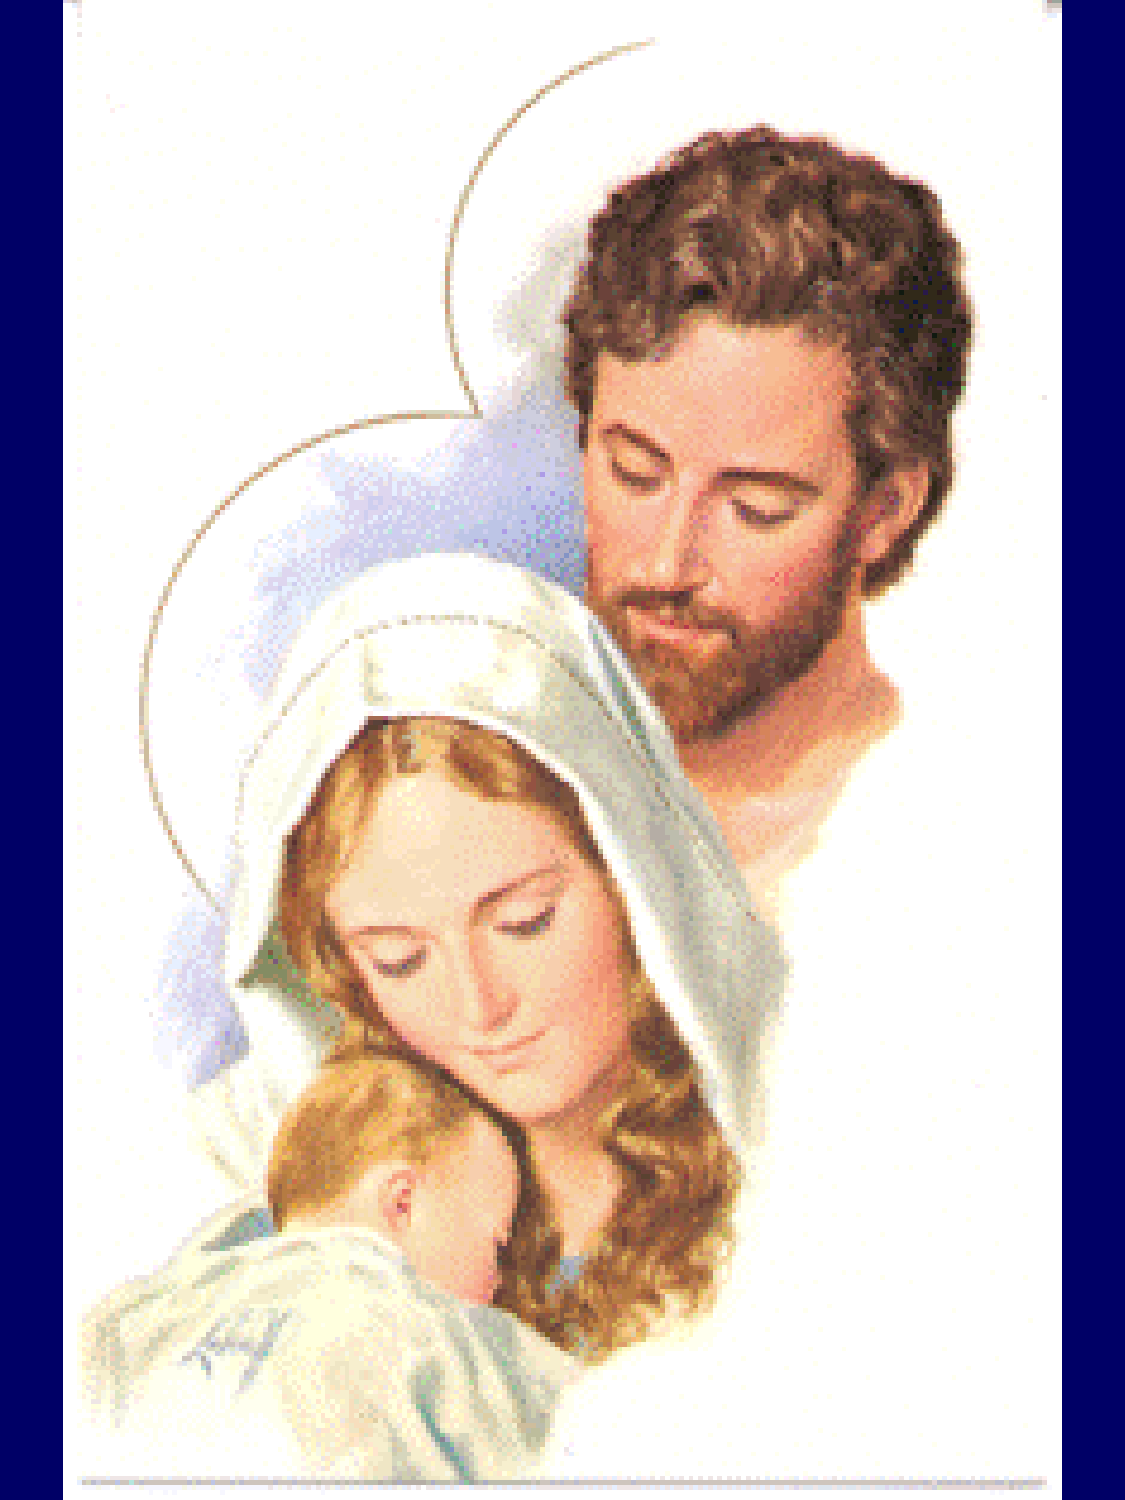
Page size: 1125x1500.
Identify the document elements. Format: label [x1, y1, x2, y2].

picture [62, 0, 1062, 1500]
